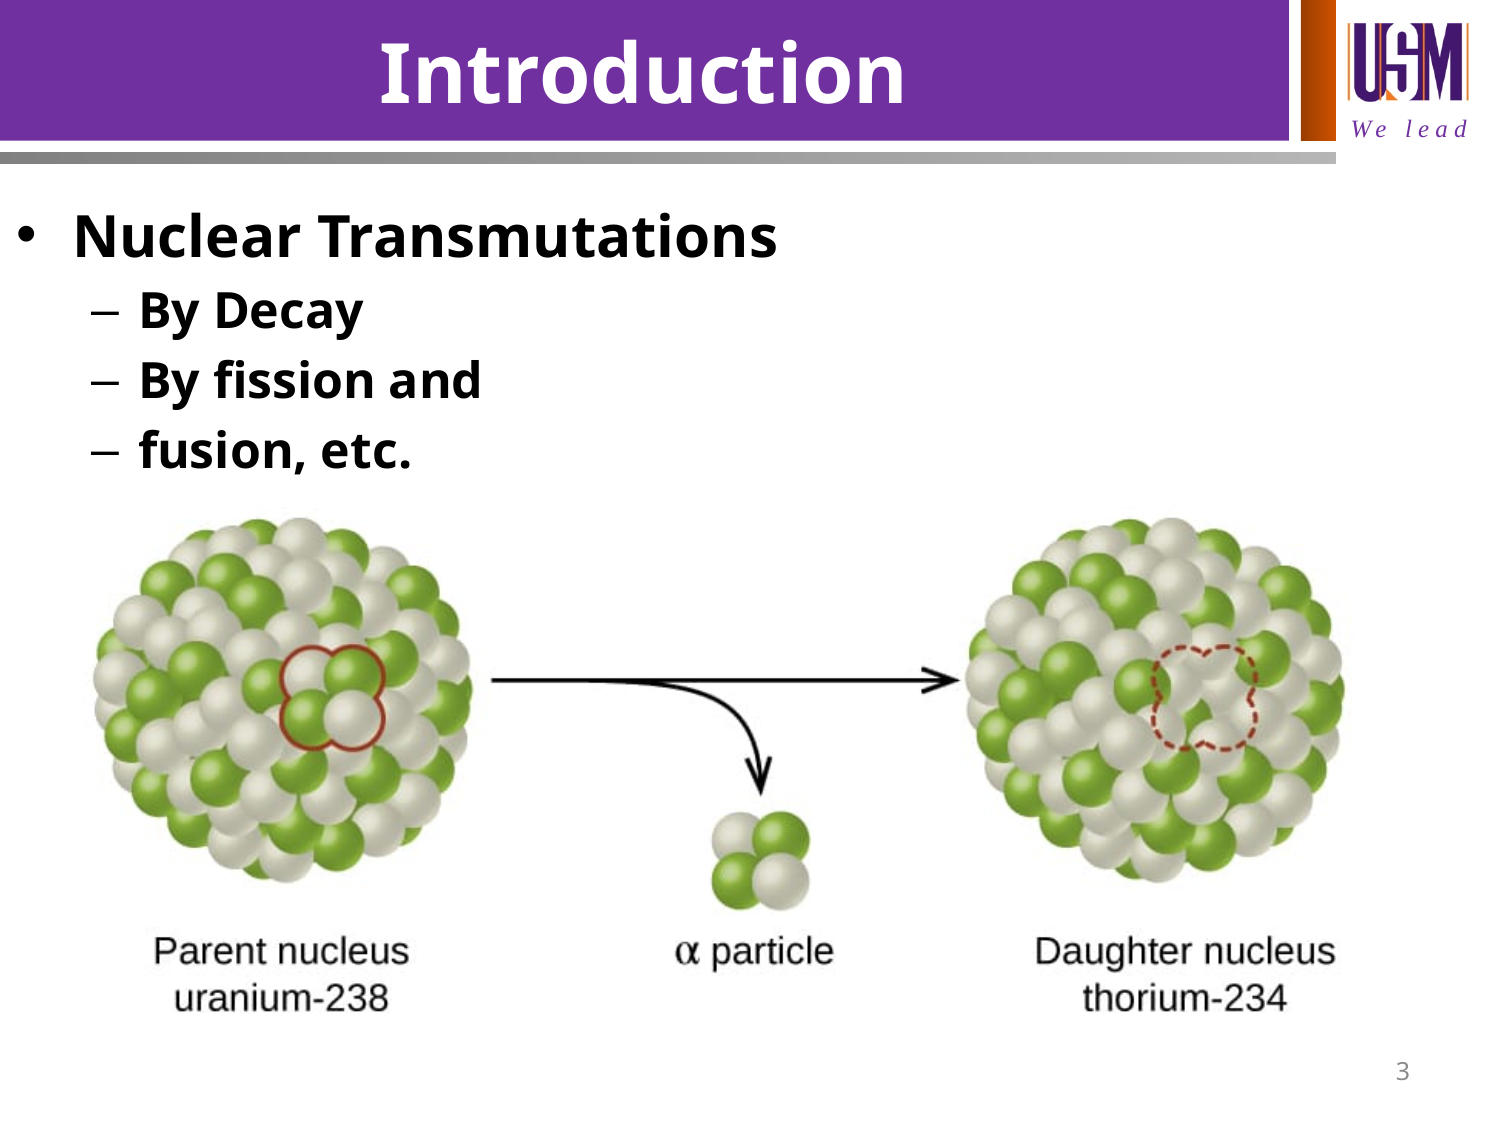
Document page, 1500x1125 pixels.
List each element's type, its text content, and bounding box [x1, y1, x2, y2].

slide_number 3 [1074, 1042, 1425, 1103]
list Nuclear Transmutations By Decay By fission and fusion, etc. [1, 191, 1500, 496]
picture [1347, 23, 1469, 102]
picture [0, 494, 1499, 1030]
title Introduction [0, 0, 1289, 141]
